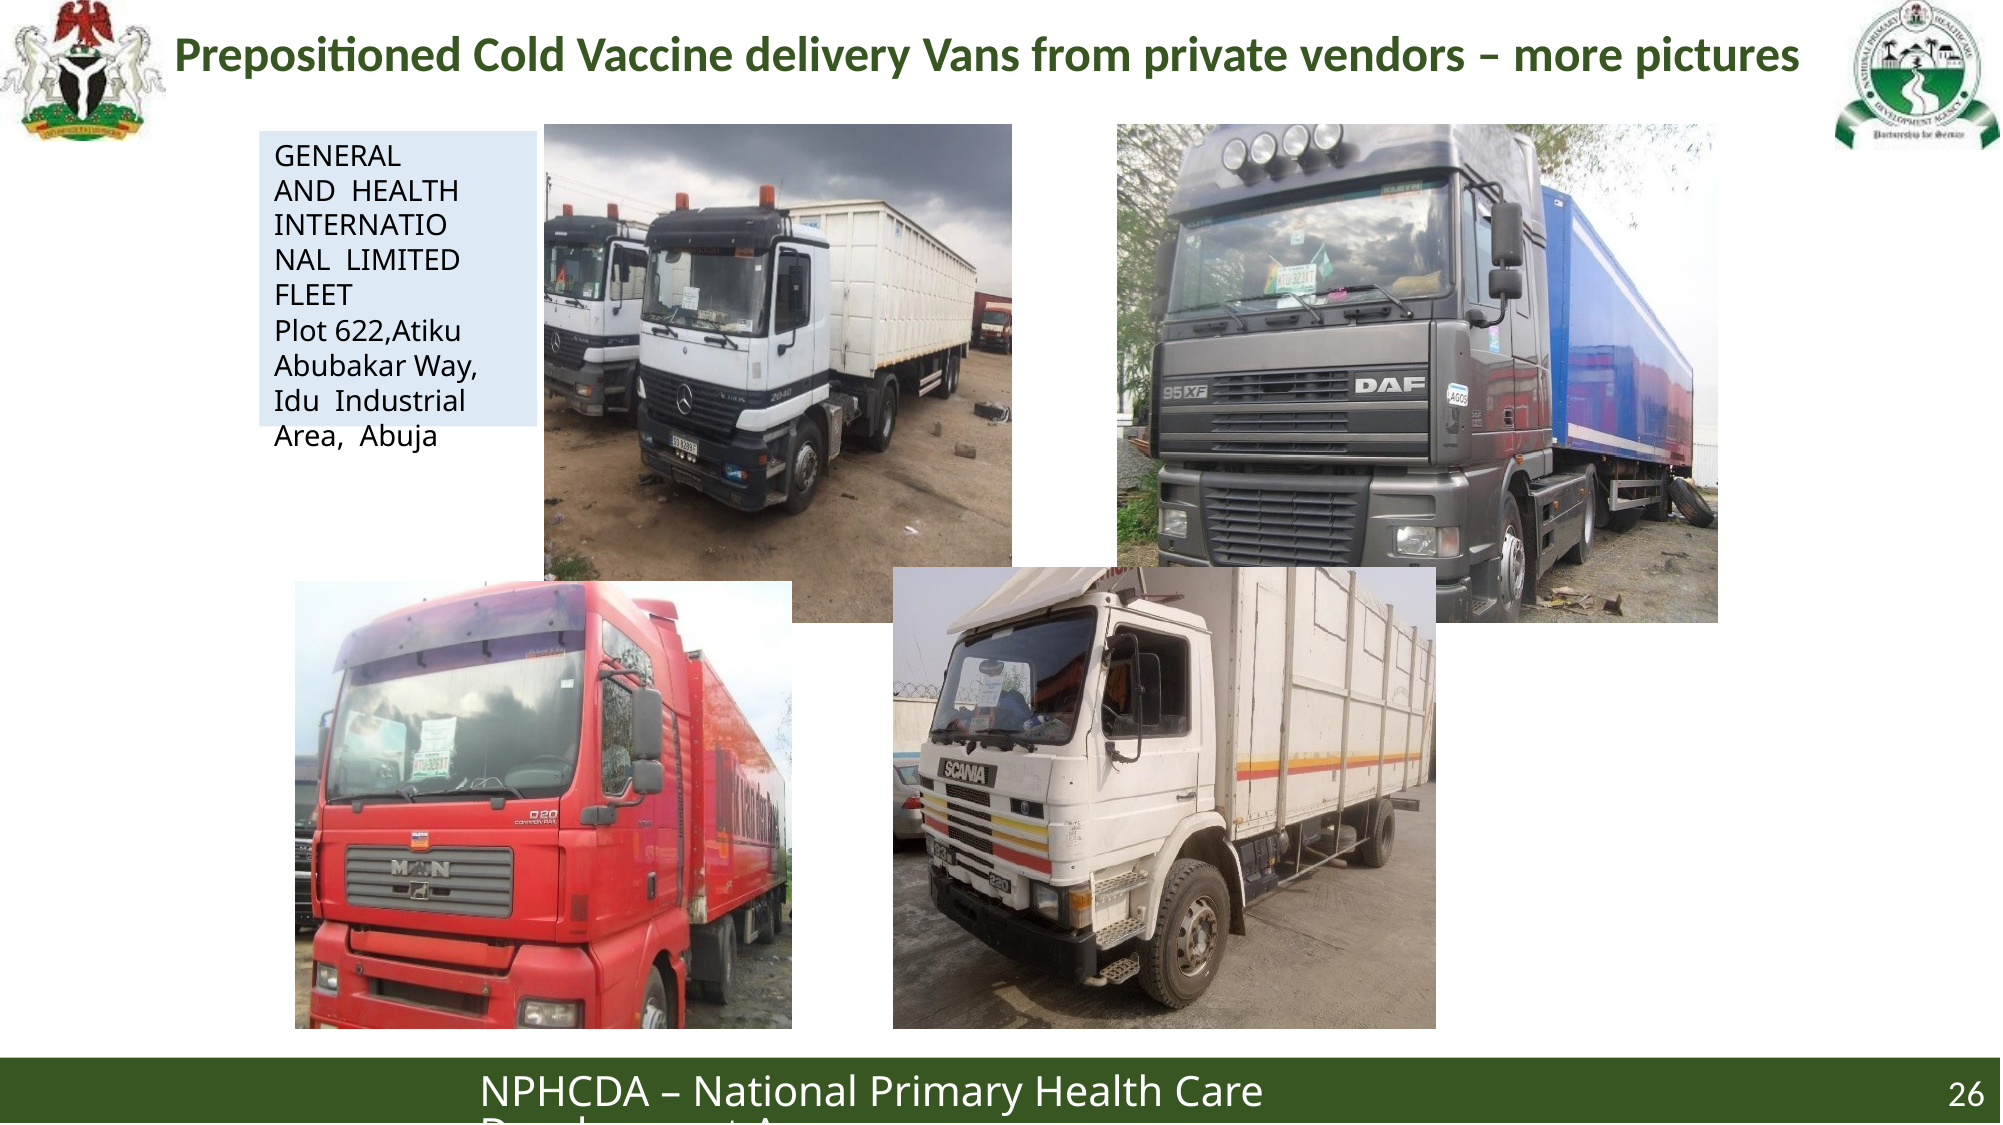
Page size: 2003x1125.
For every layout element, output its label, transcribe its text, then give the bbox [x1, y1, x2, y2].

slide_number 26 [1941, 1071, 1992, 1125]
footer NPHCDA – National Primary Health Care Development Agency [477, 1073, 1522, 1125]
picture [0, 0, 166, 141]
title Prepositioned Cold Vaccine delivery Vans from private vendors – more pictures [172, 19, 1819, 210]
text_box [258, 124, 1719, 1029]
picture [1835, 0, 2000, 150]
